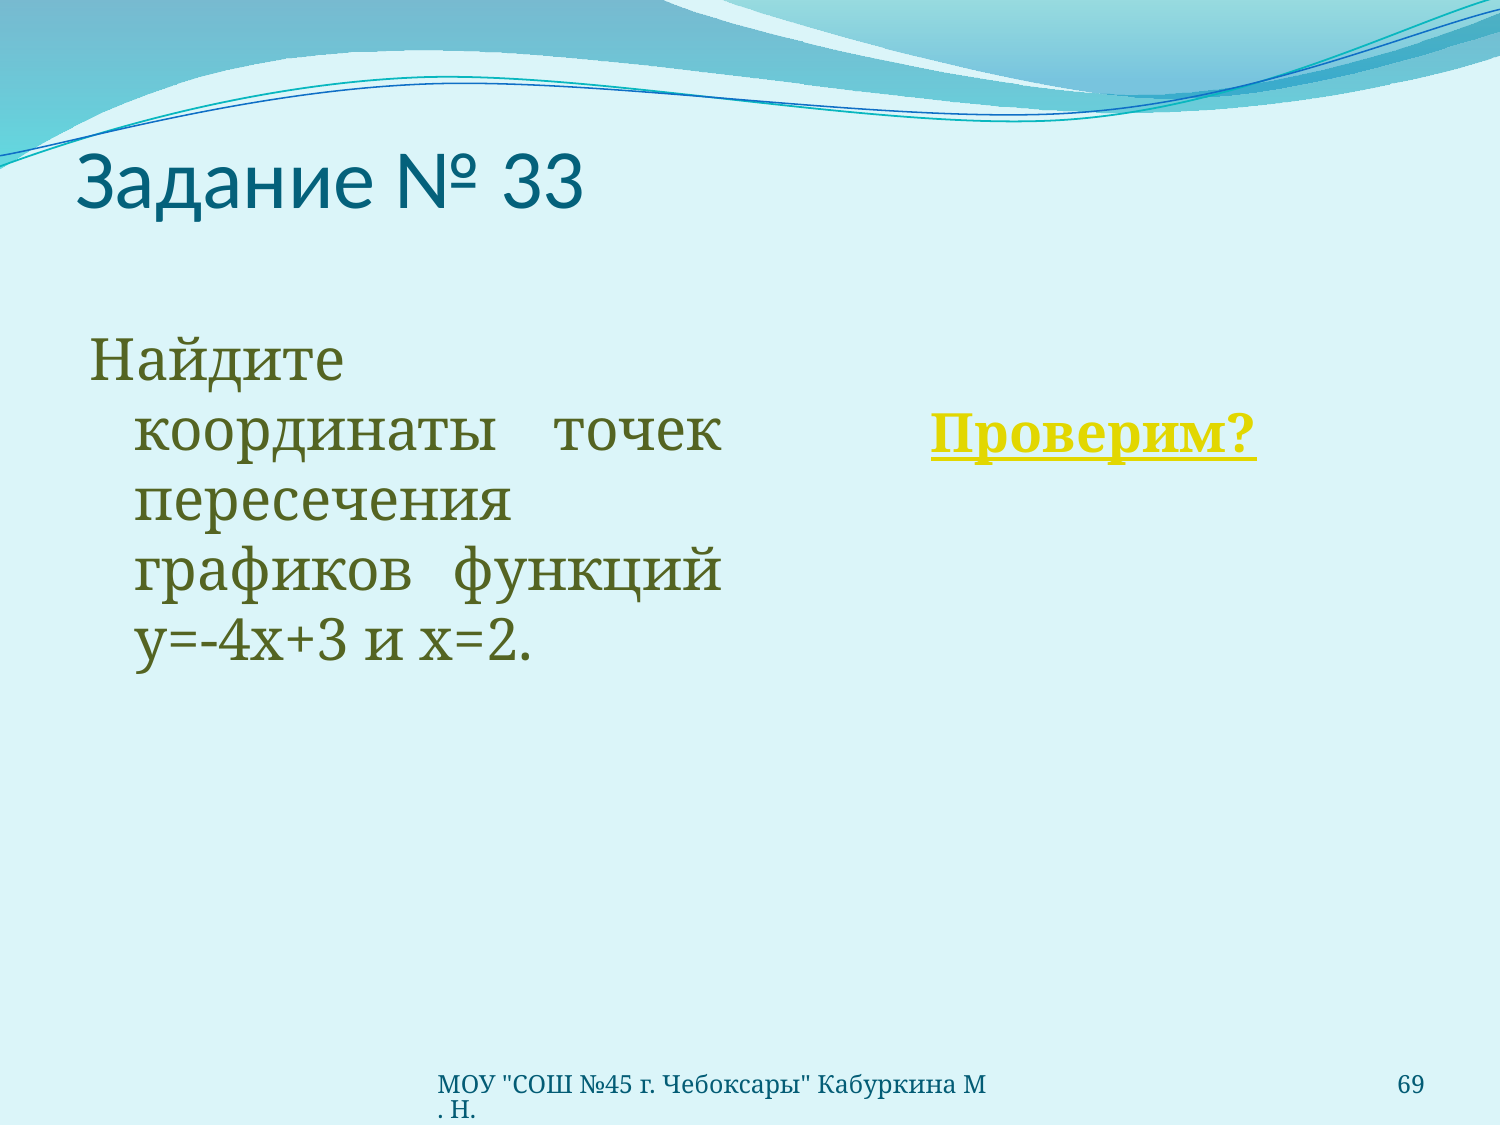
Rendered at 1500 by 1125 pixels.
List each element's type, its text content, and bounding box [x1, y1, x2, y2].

list Найдите координаты точек пересечения графиков функций у=-4х+3 и х=2. [75, 314, 738, 863]
footer МОУ "СОШ №45 г. Чебоксары" Кабуркина М. Н. [437, 1042, 988, 1103]
title Задание № 33 [75, 115, 1425, 225]
slide_number 69 [1299, 1042, 1425, 1103]
list Проверим? [762, 314, 1425, 1043]
